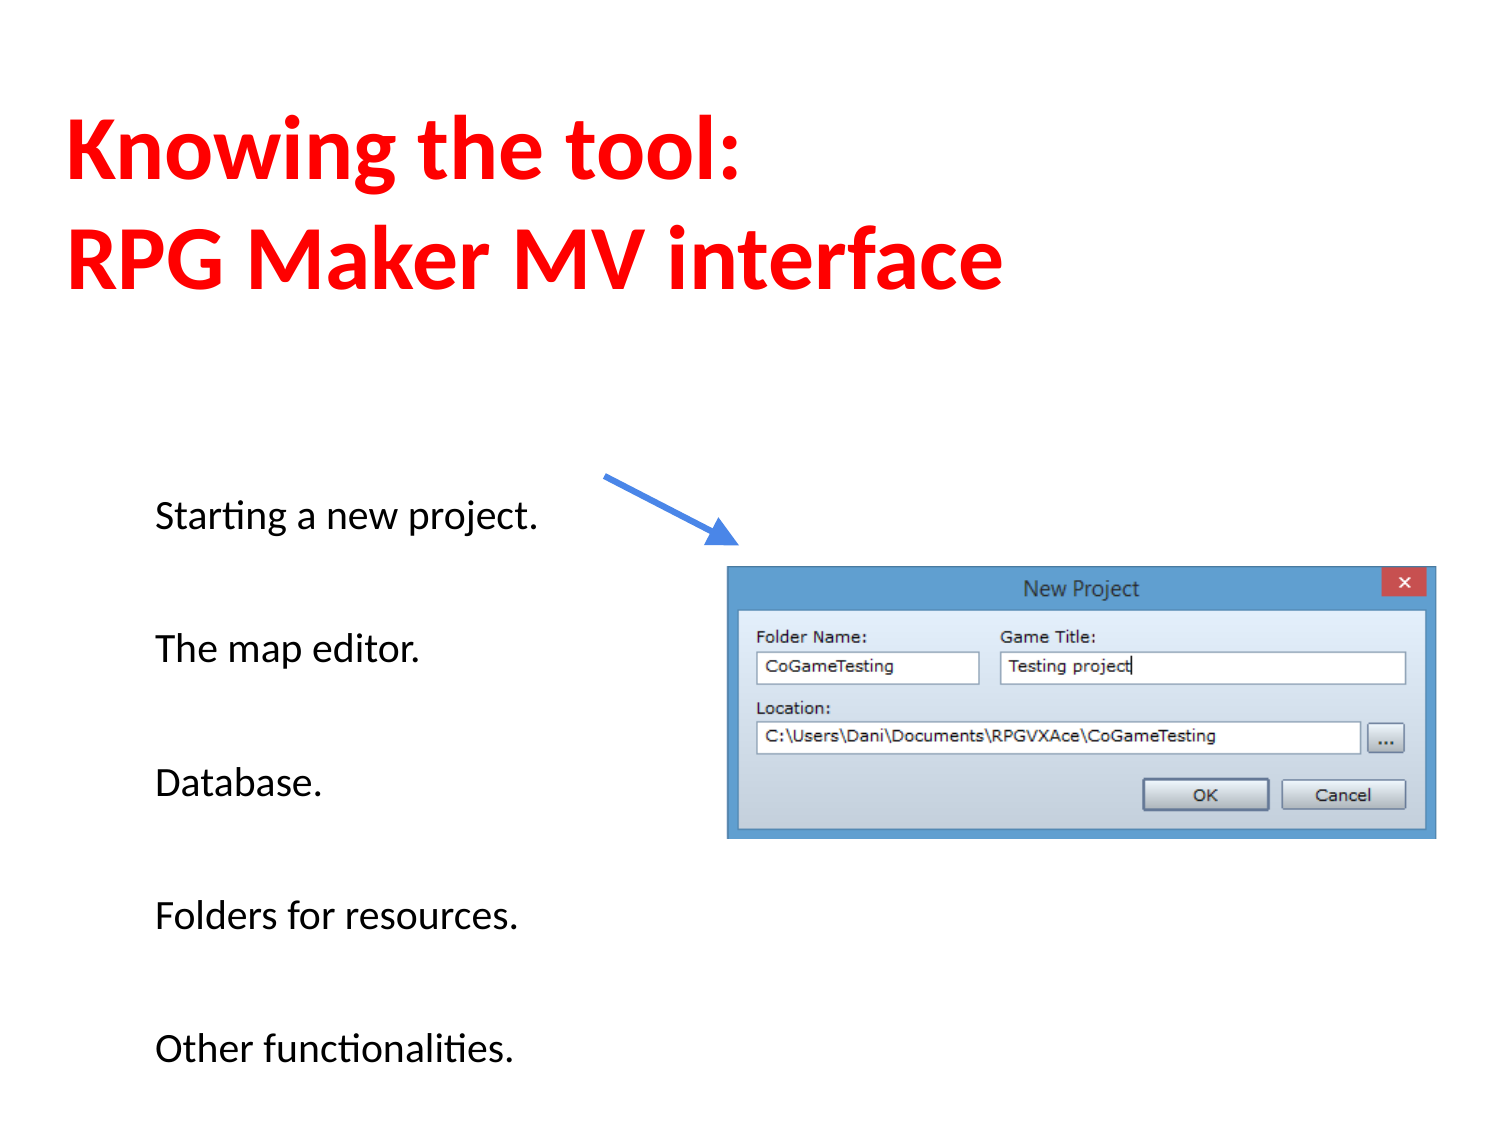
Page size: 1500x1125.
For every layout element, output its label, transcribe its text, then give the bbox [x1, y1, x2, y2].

picture [726, 566, 1437, 839]
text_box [604, 475, 740, 546]
text_box Knowing the tool: RPG Maker MV interface [51, 72, 1449, 357]
text_box Starting a new project. The map editor. Database. Folders for resources. Other functionalities. [123, 422, 727, 929]
